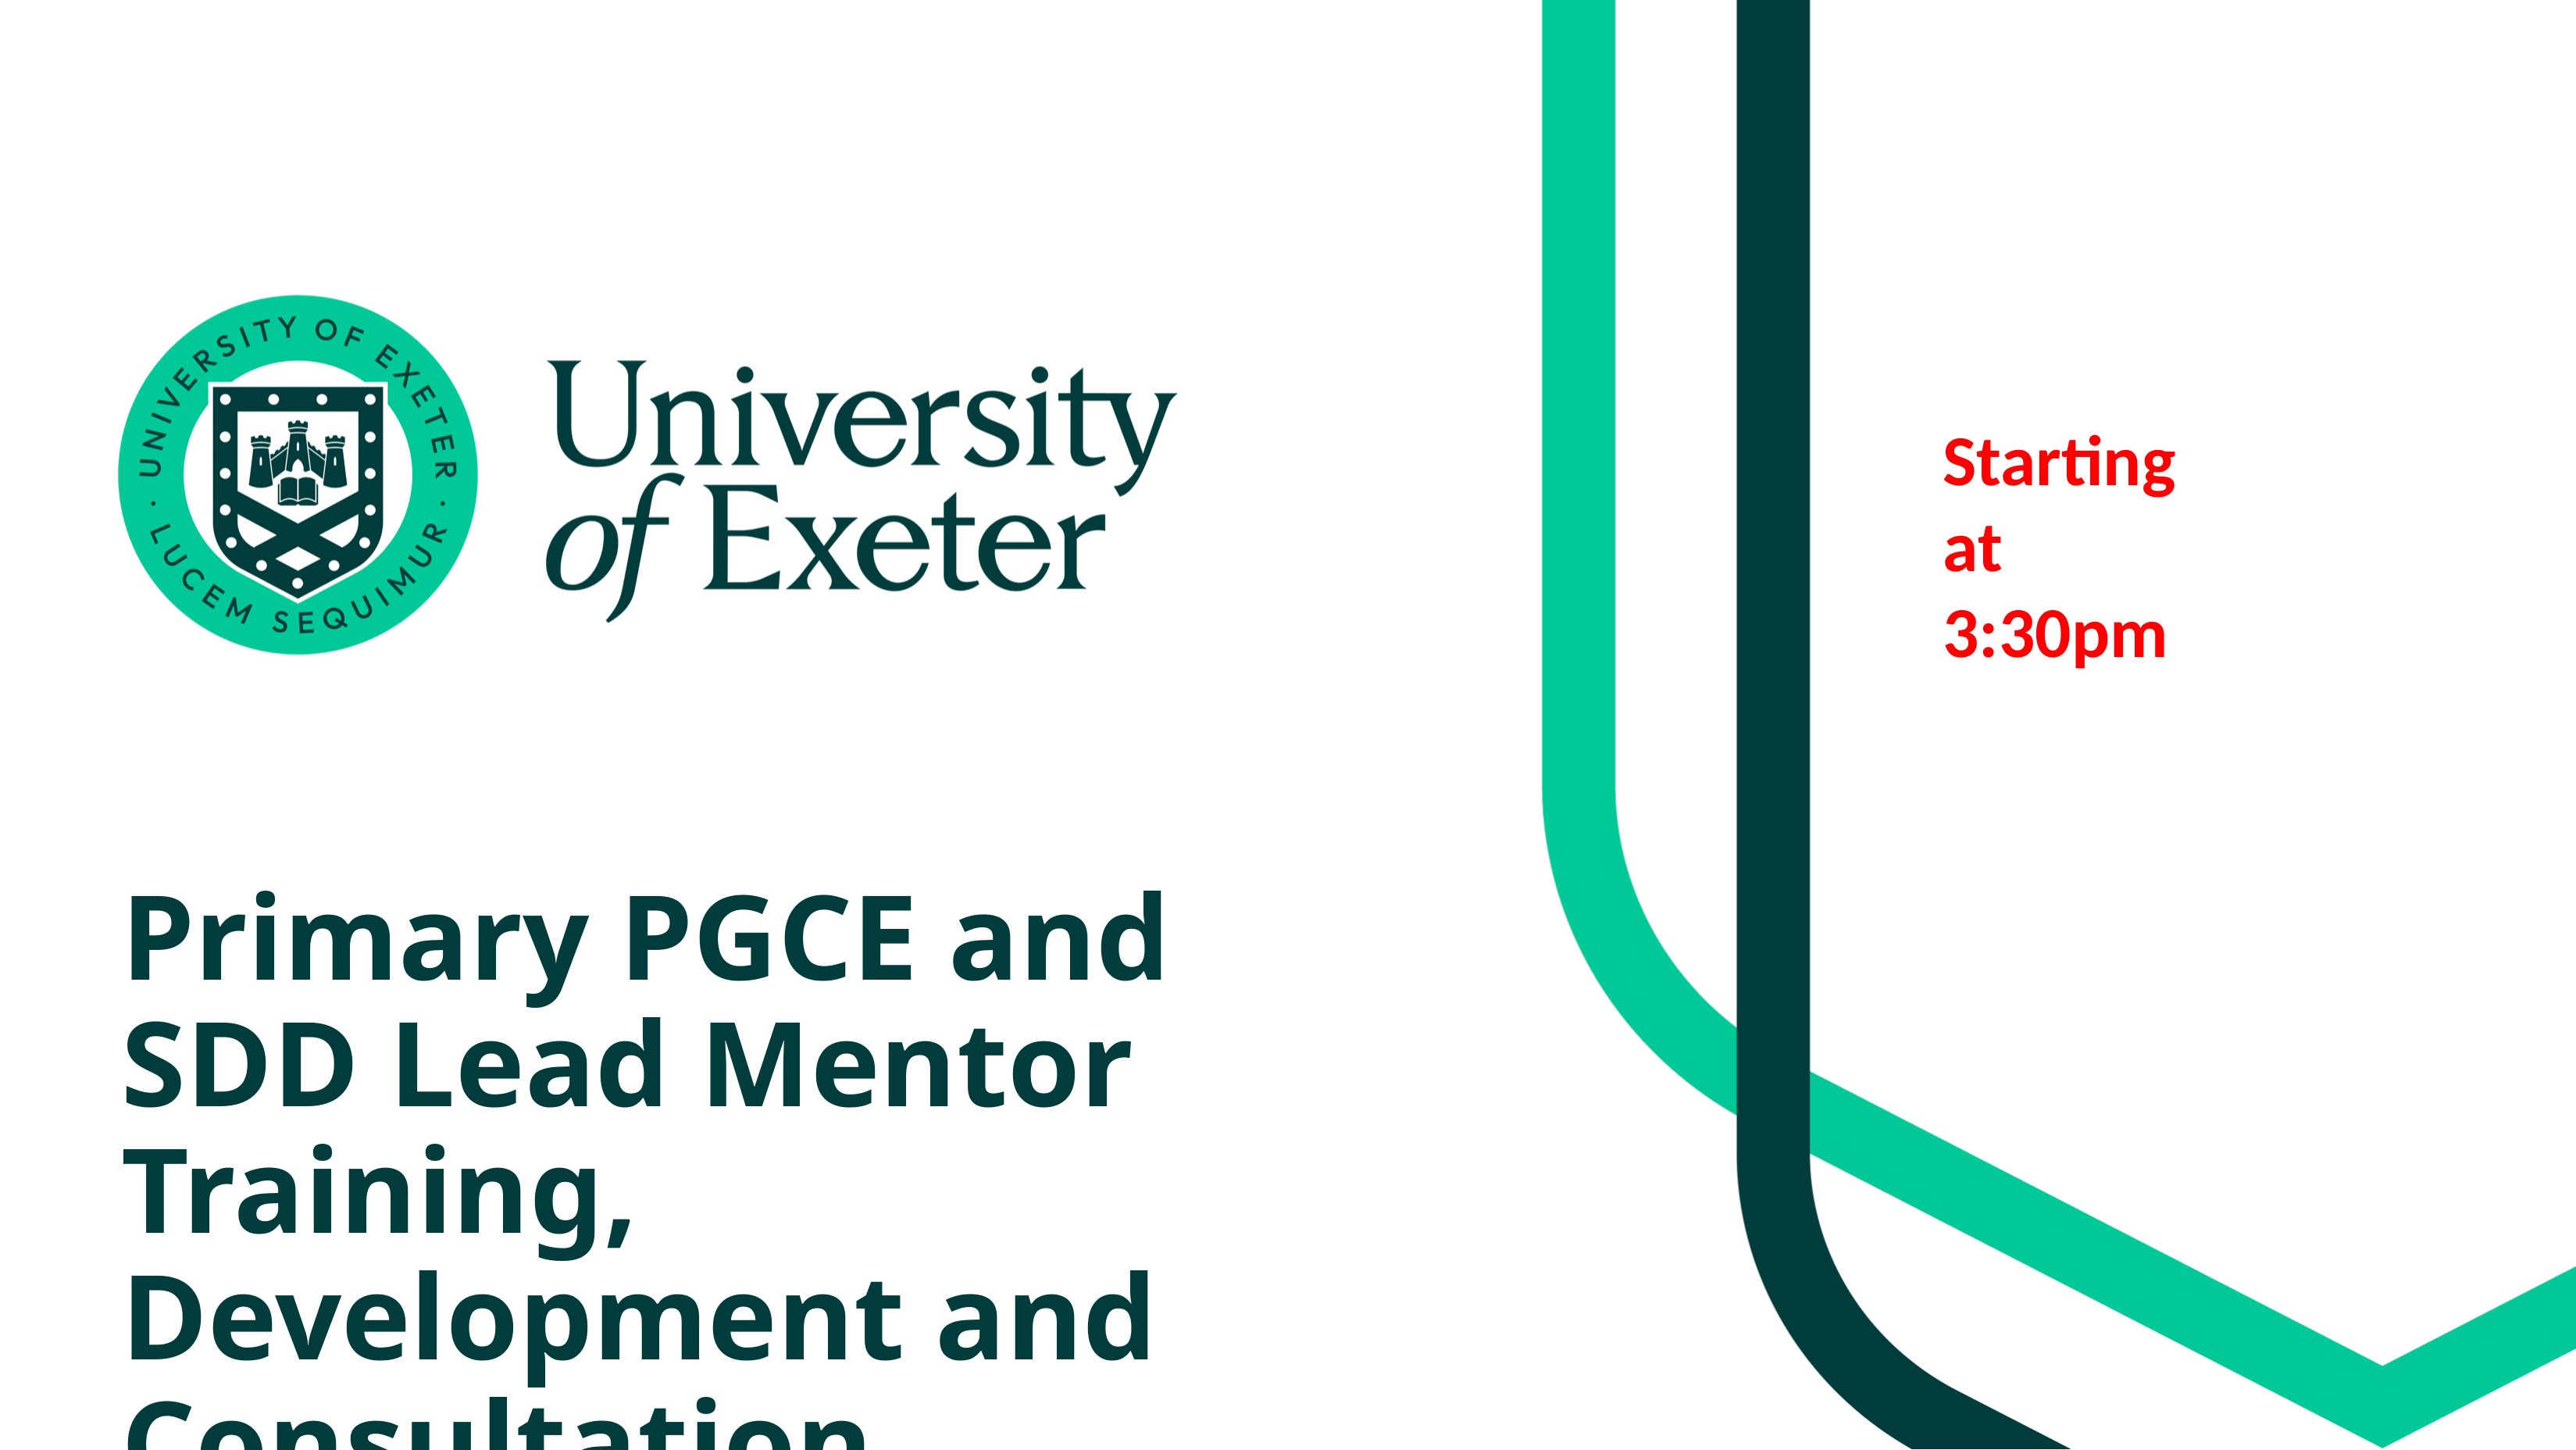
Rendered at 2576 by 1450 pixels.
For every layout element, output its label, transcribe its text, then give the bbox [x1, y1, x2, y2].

picture [1490, 0, 2576, 1449]
text_box Starting at 3:30pm [1931, 408, 2198, 678]
title Primary PGCE and SDD Lead Mentor Training, Development and Consultation [109, 873, 1436, 1154]
picture [65, 91, 1231, 859]
